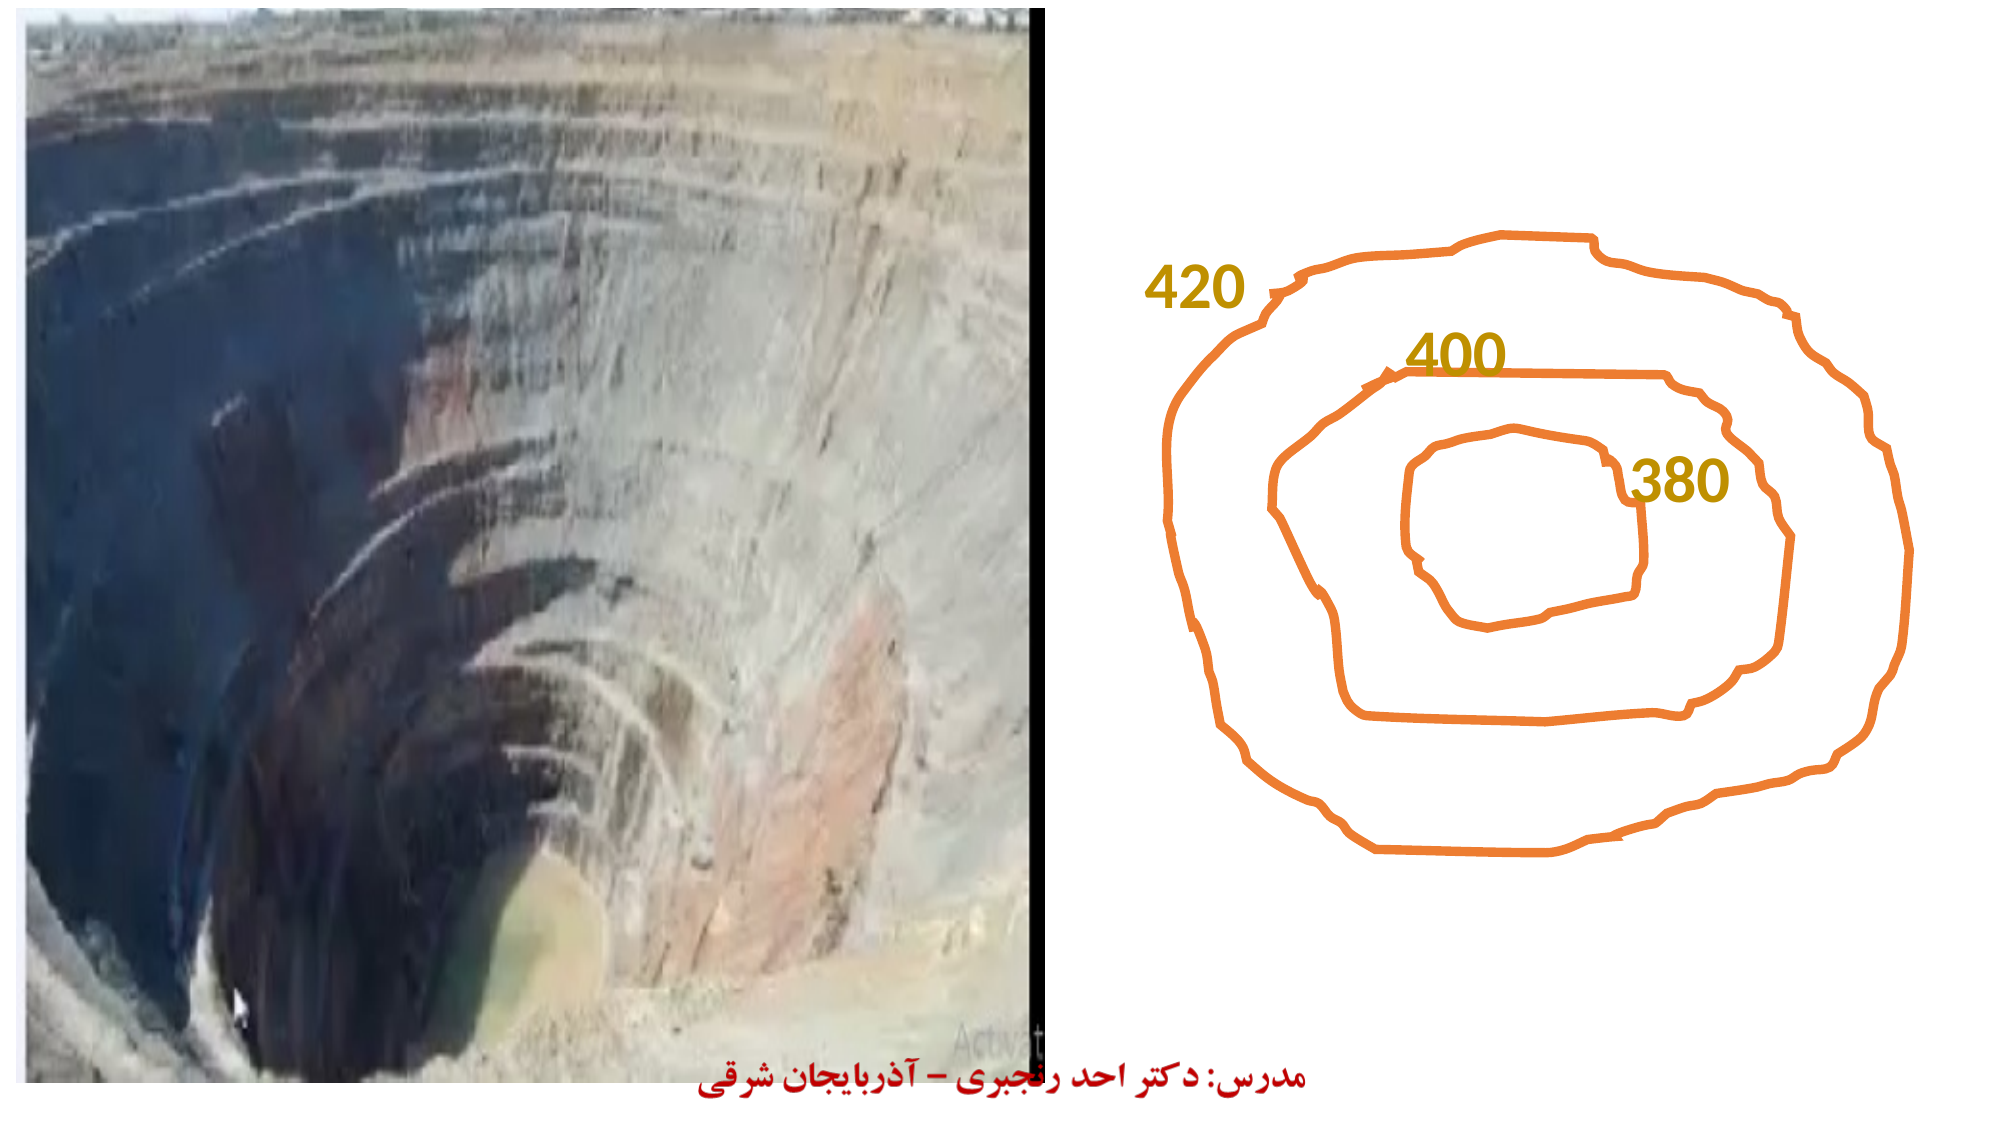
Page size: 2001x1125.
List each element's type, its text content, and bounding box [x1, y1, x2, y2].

text_box 380 [1614, 428, 1777, 523]
text_box 400 [1390, 302, 1553, 397]
picture [16, 8, 1328, 1125]
text_box 420 [1129, 234, 1321, 330]
text_box [1164, 233, 1911, 855]
